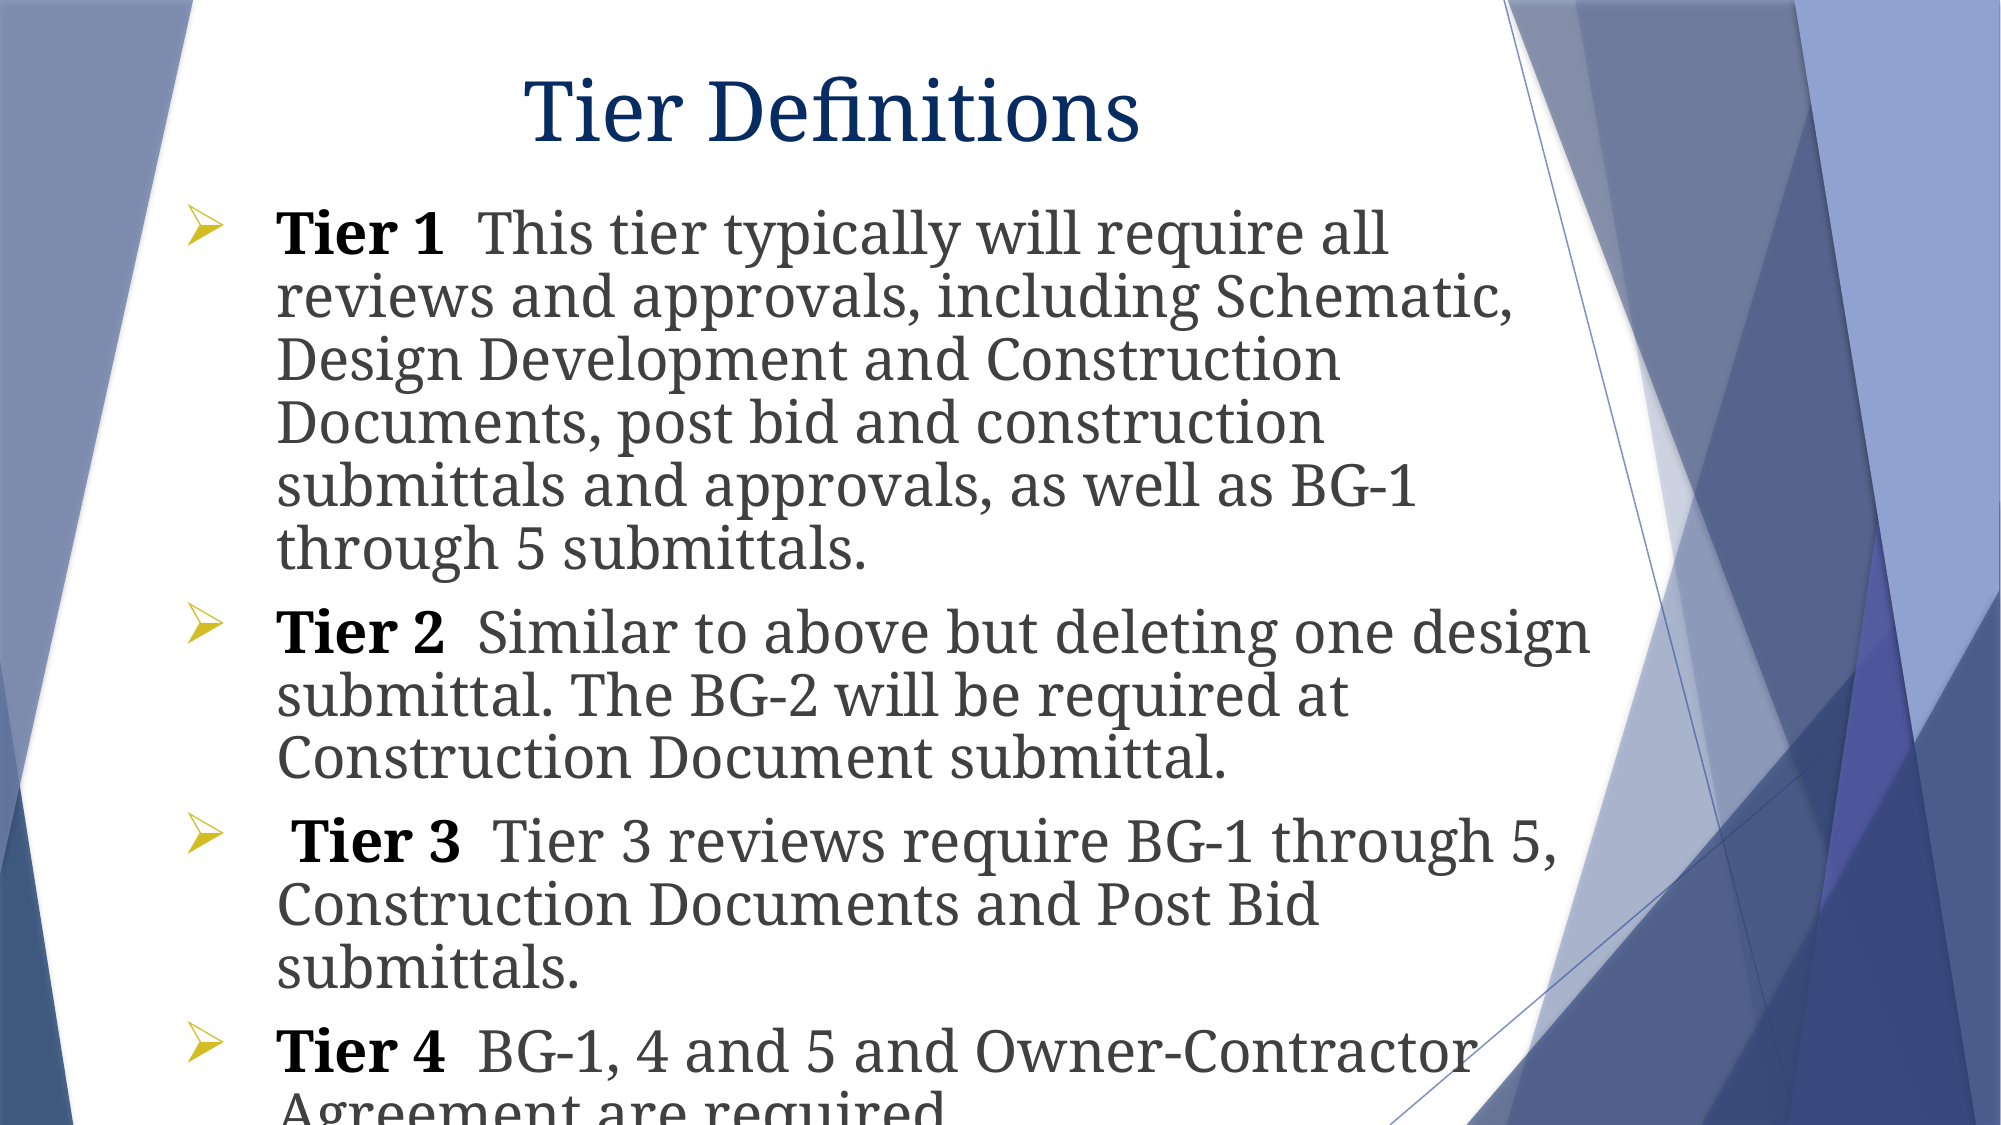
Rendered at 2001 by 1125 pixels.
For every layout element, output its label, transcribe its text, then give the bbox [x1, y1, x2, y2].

list Tier 1 This tier typically will require all reviews and approvals, including Schematic, Design Development and Construction Documents, post bid and construction submittals and approvals, as well as BG-1 through 5 submittals. Tier 2 Similar to above but deleting one design submittal. The BG-2 will be required at Construction Document submittal. Tier 3 Tier 3 reviews require BG-1 through 5, Construction Documents and Post Bid submittals. Tier 4 BG-1, 4 and 5 and Owner-Contractor Agreement are required. [168, 196, 1617, 997]
title Tier Definitions [95, 50, 1571, 197]
